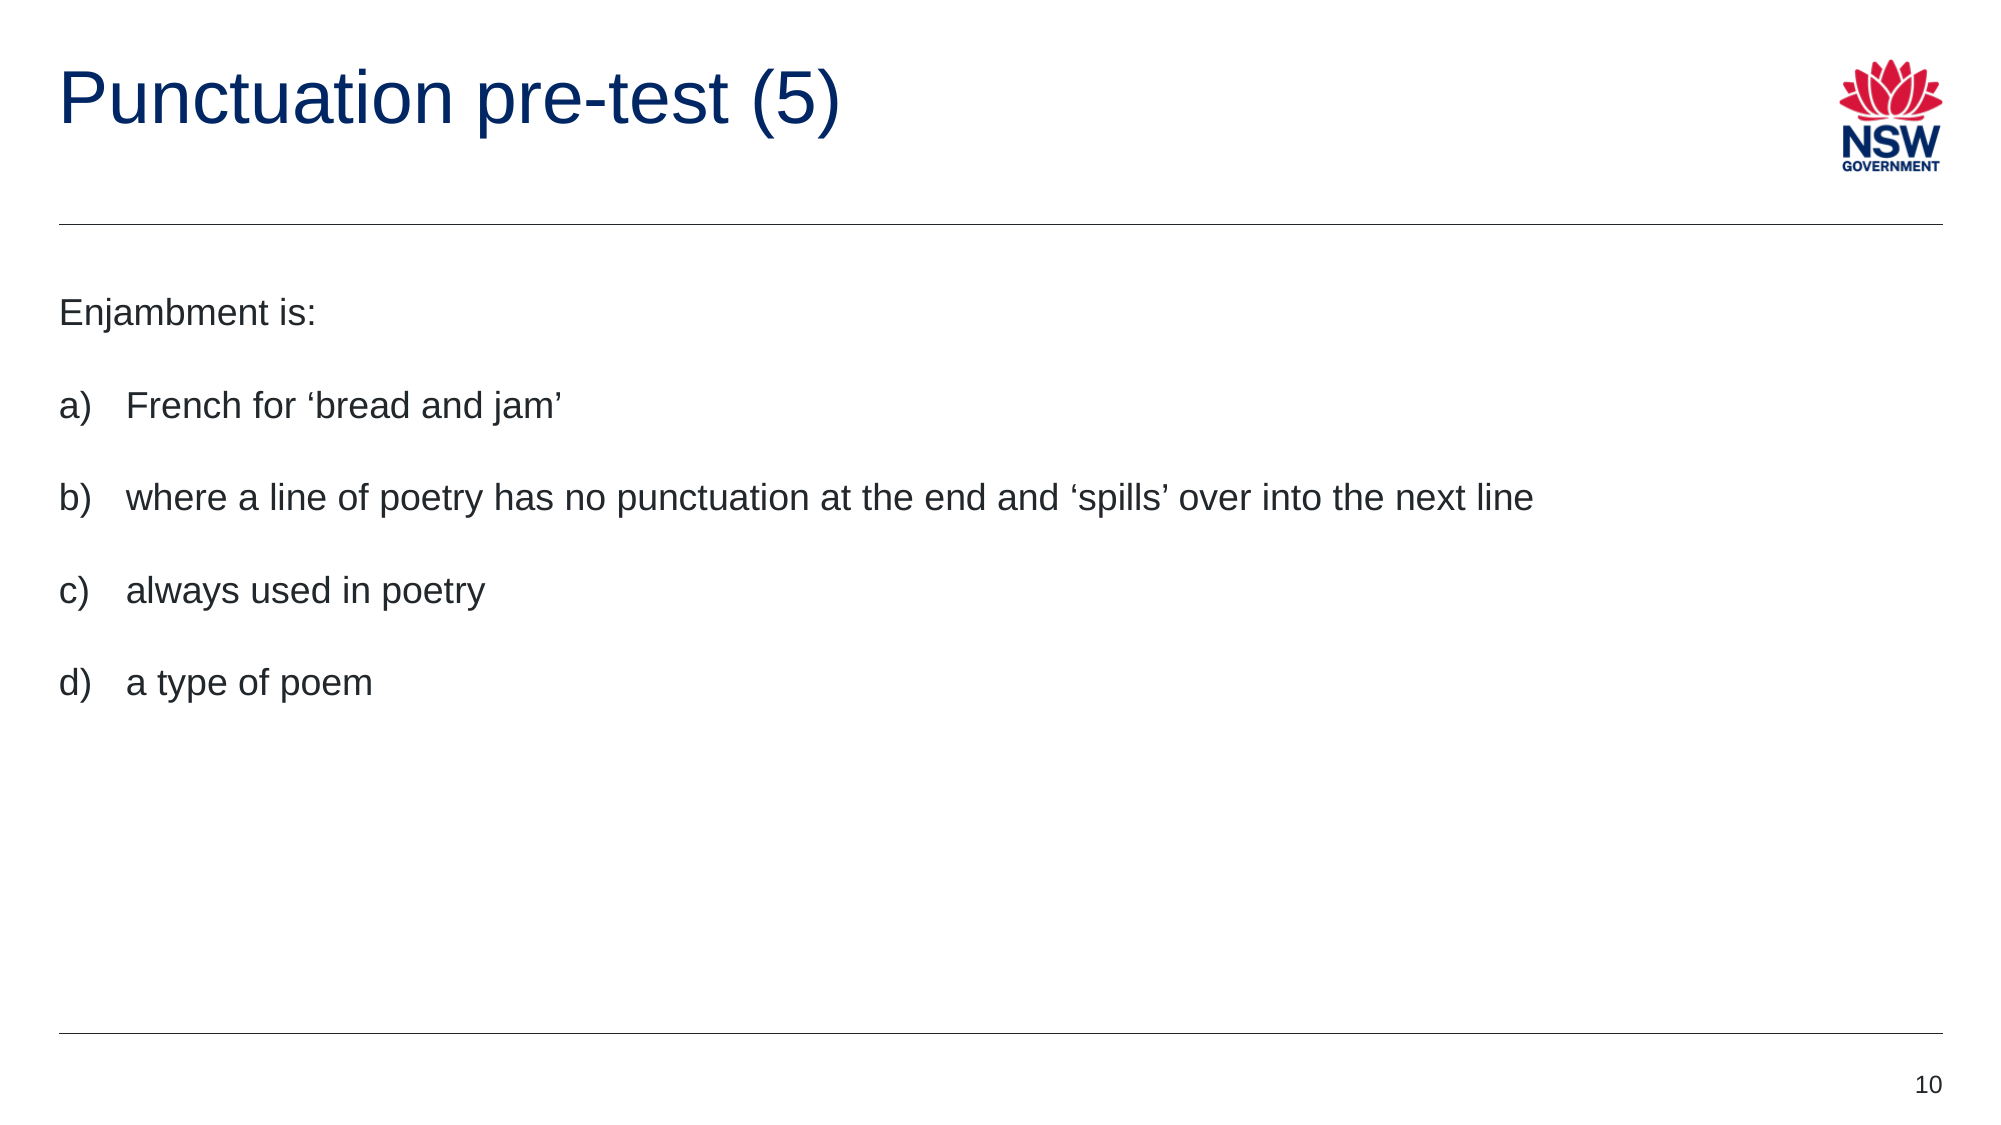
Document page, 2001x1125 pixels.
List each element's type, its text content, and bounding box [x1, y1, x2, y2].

picture [1839, 59, 1943, 172]
slide_number 10 [1824, 1068, 1943, 1099]
title Punctuation pre-test (5) [59, 59, 1713, 149]
list Enjambment is: French for ‘bread and jam’ where a line of poetry has no punctuation at the end and ‘spills’ over into the next line always used in poetry a type of poem [59, 265, 1943, 1010]
